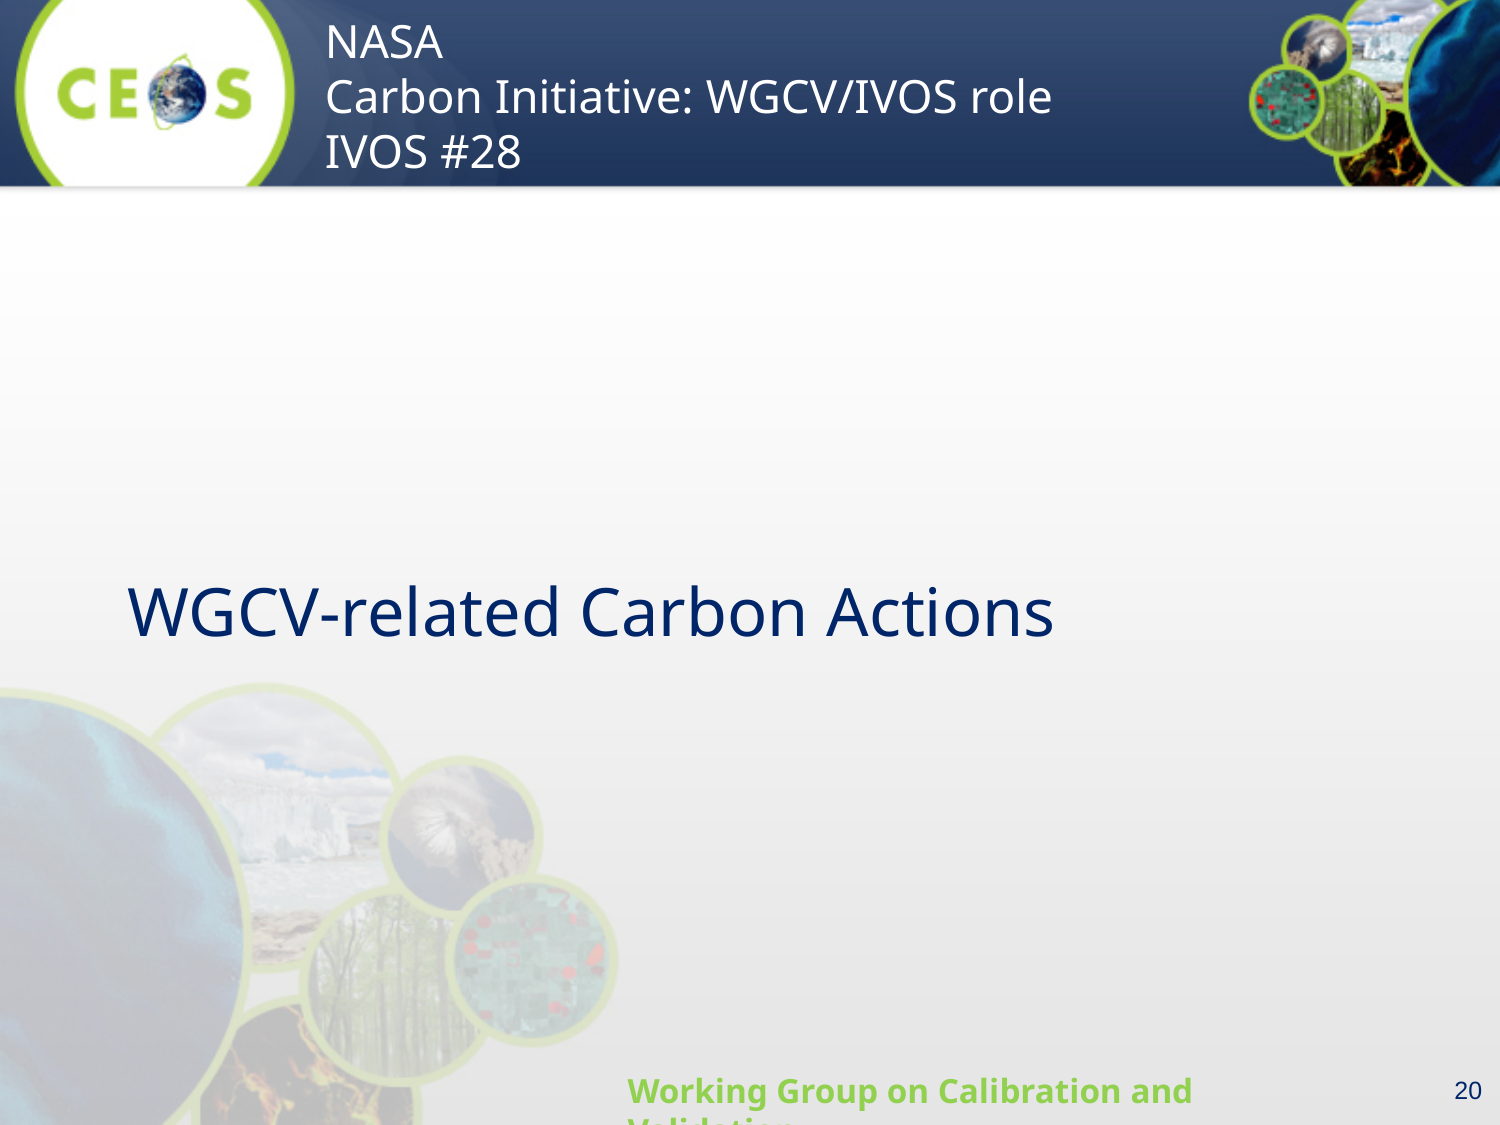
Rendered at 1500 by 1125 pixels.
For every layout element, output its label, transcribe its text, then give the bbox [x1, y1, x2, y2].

list WGCV-related Carbon Actions [112, 562, 1475, 688]
picture [0, 0, 1500, 1125]
